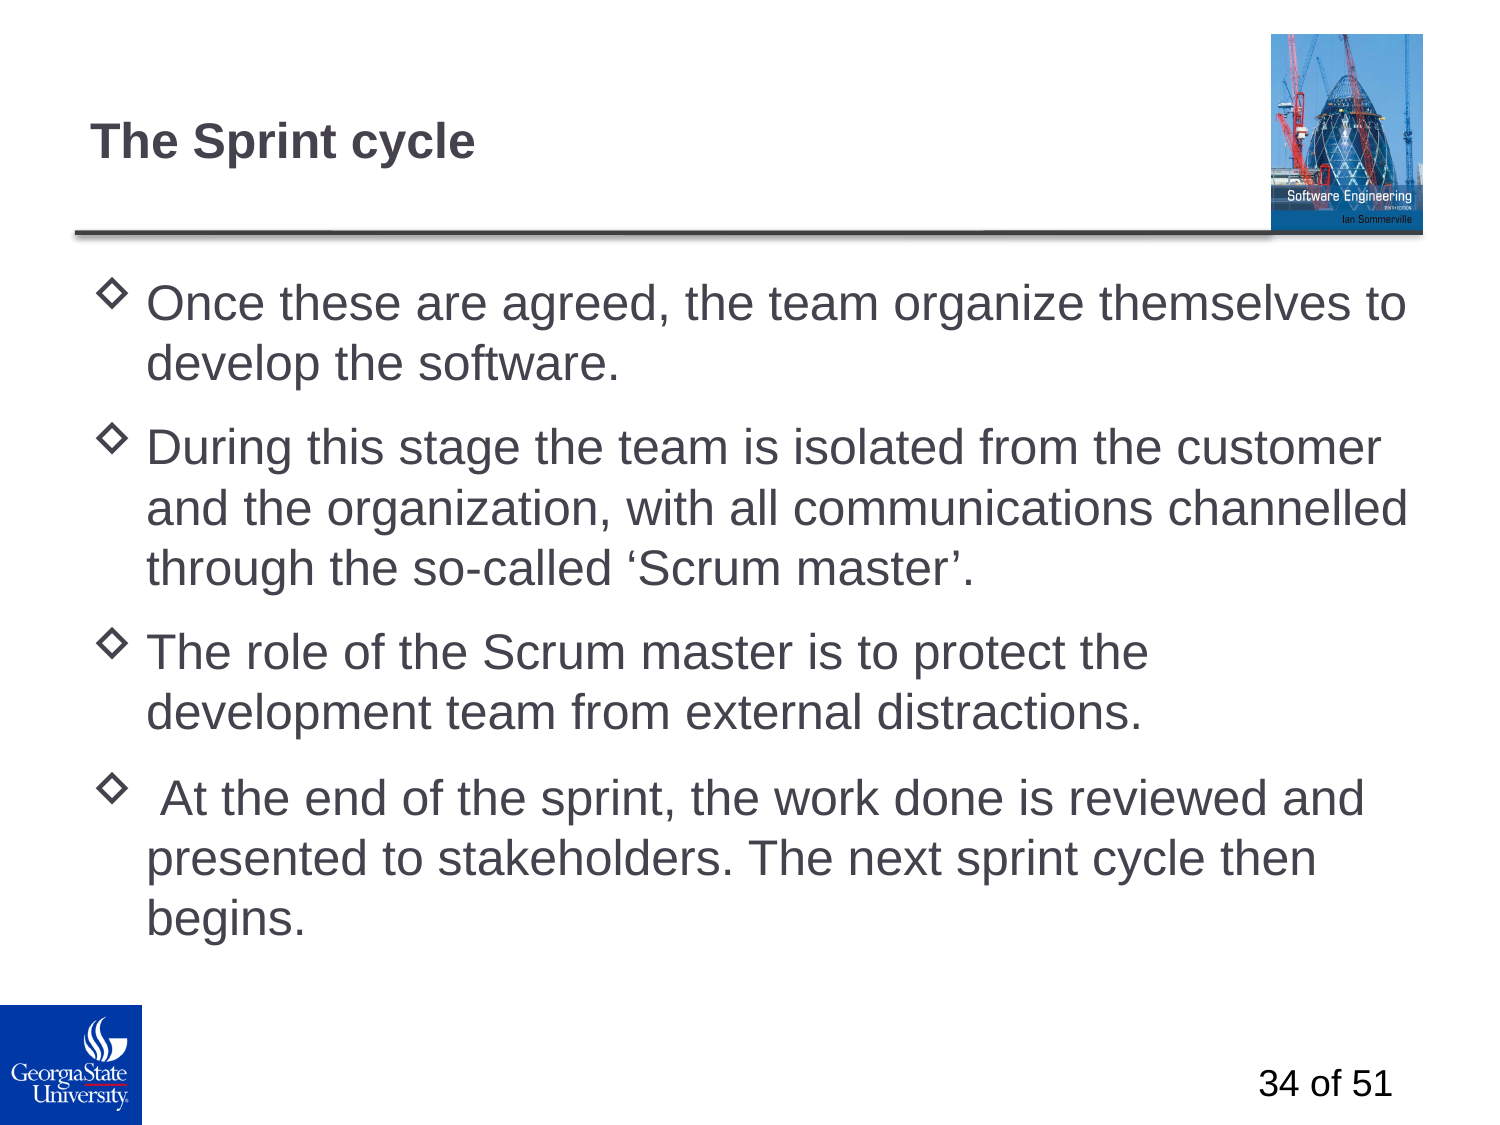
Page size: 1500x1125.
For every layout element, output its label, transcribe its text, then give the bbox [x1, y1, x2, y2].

title The Sprint cycle [74, 44, 1272, 233]
picture [0, 1005, 142, 1125]
list Once these are agreed, the team organize themselves to develop the software. During this stage the team is isolated from the customer and the organization, with all communications channelled through the so-called ‘Scrum master’. The role of the Scrum master is to protect the development team from external distractions. At the end of the sprint, the work done is reviewed and presented to stakeholders. The next sprint cycle then begins. [75, 262, 1425, 1005]
picture [1271, 34, 1423, 230]
